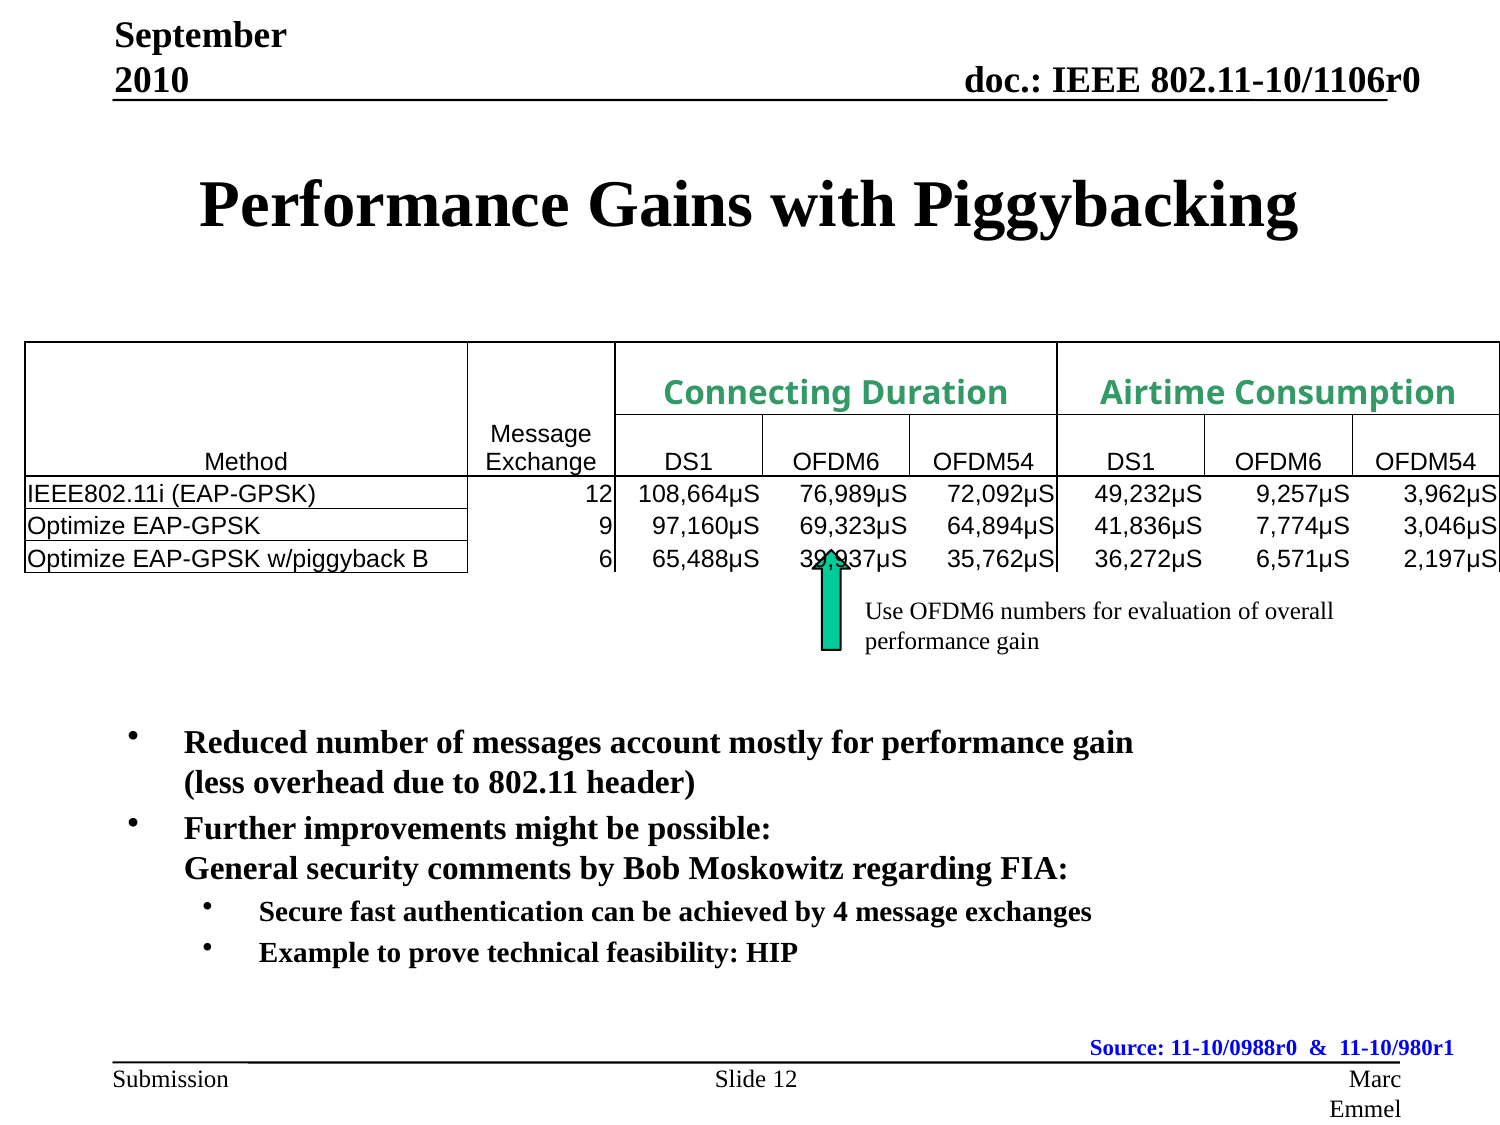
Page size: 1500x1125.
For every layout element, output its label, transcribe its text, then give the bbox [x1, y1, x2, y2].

table_cell 97,160μS [616, 508, 762, 540]
slide_number Slide 12 [712, 1061, 800, 1093]
text_box Reduced number of messages account mostly for performance gain (less overhead due to 802.11 header) Further improvements might be possible: General security comments by Bob Moskowitz regarding FIA: Secure fast authentication can be achieved by 4 message exchanges Example to prove technical feasibility: HIP [112, 712, 1425, 838]
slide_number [114, 54, 290, 101]
table_header Method [26, 343, 467, 475]
table_cell 6 [468, 540, 614, 572]
table_cell 108,664μS [616, 477, 762, 508]
table_cell 35,762μS [910, 540, 1056, 572]
table_cell DS1 [616, 415, 762, 475]
table_header Airtime Consumption [1058, 343, 1499, 414]
text_box Use OFDM6 numbers for evaluation of overall performance gain [849, 587, 1400, 663]
table_cell 39,937μS [762, 540, 910, 572]
table_cell 72,092μS [910, 477, 1056, 508]
table_cell 9 [468, 508, 614, 540]
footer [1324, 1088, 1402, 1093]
table_cell OFDM54 [1353, 415, 1499, 475]
table_cell 7,774μS [1205, 508, 1352, 540]
table_cell 65,488μS [616, 540, 762, 572]
title Performance Gains with Piggybacking [112, 112, 1388, 288]
table_cell 3,046μS [1352, 508, 1499, 540]
table_cell 6,571μS [1205, 540, 1352, 572]
table_cell 69,323μS [762, 508, 910, 540]
table_cell 64,894μS [910, 508, 1056, 540]
text_box Source: 11-10/0988r0 & 11-10/980r1 [999, 1024, 1500, 1088]
table_cell IEEE802.11i (EAP-GPSK) [26, 477, 467, 508]
table_cell 9,257μS [1205, 477, 1352, 508]
table_cell 3,962μS [1352, 477, 1499, 508]
table_cell OFDM54 [910, 415, 1056, 475]
table_cell 41,836μS [1058, 508, 1205, 540]
table_cell Optimize EAP-GPSK w/piggyback B [26, 541, 467, 572]
table_cell 76,989μS [762, 477, 910, 508]
table_header Message Exchange [468, 343, 614, 475]
table_cell 36,272μS [1058, 540, 1205, 572]
table_cell 49,232μS [1058, 477, 1205, 508]
table_cell 2,197μS [1352, 540, 1499, 572]
table_cell 12 [468, 477, 614, 508]
text_box [821, 572, 841, 650]
table_cell DS1 [1058, 415, 1204, 475]
table_cell Optimize EAP-GPSK [26, 509, 467, 540]
table_header Connecting Duration [616, 343, 1056, 414]
table_cell OFDM6 [1205, 415, 1352, 475]
table_cell OFDM6 [763, 415, 909, 475]
